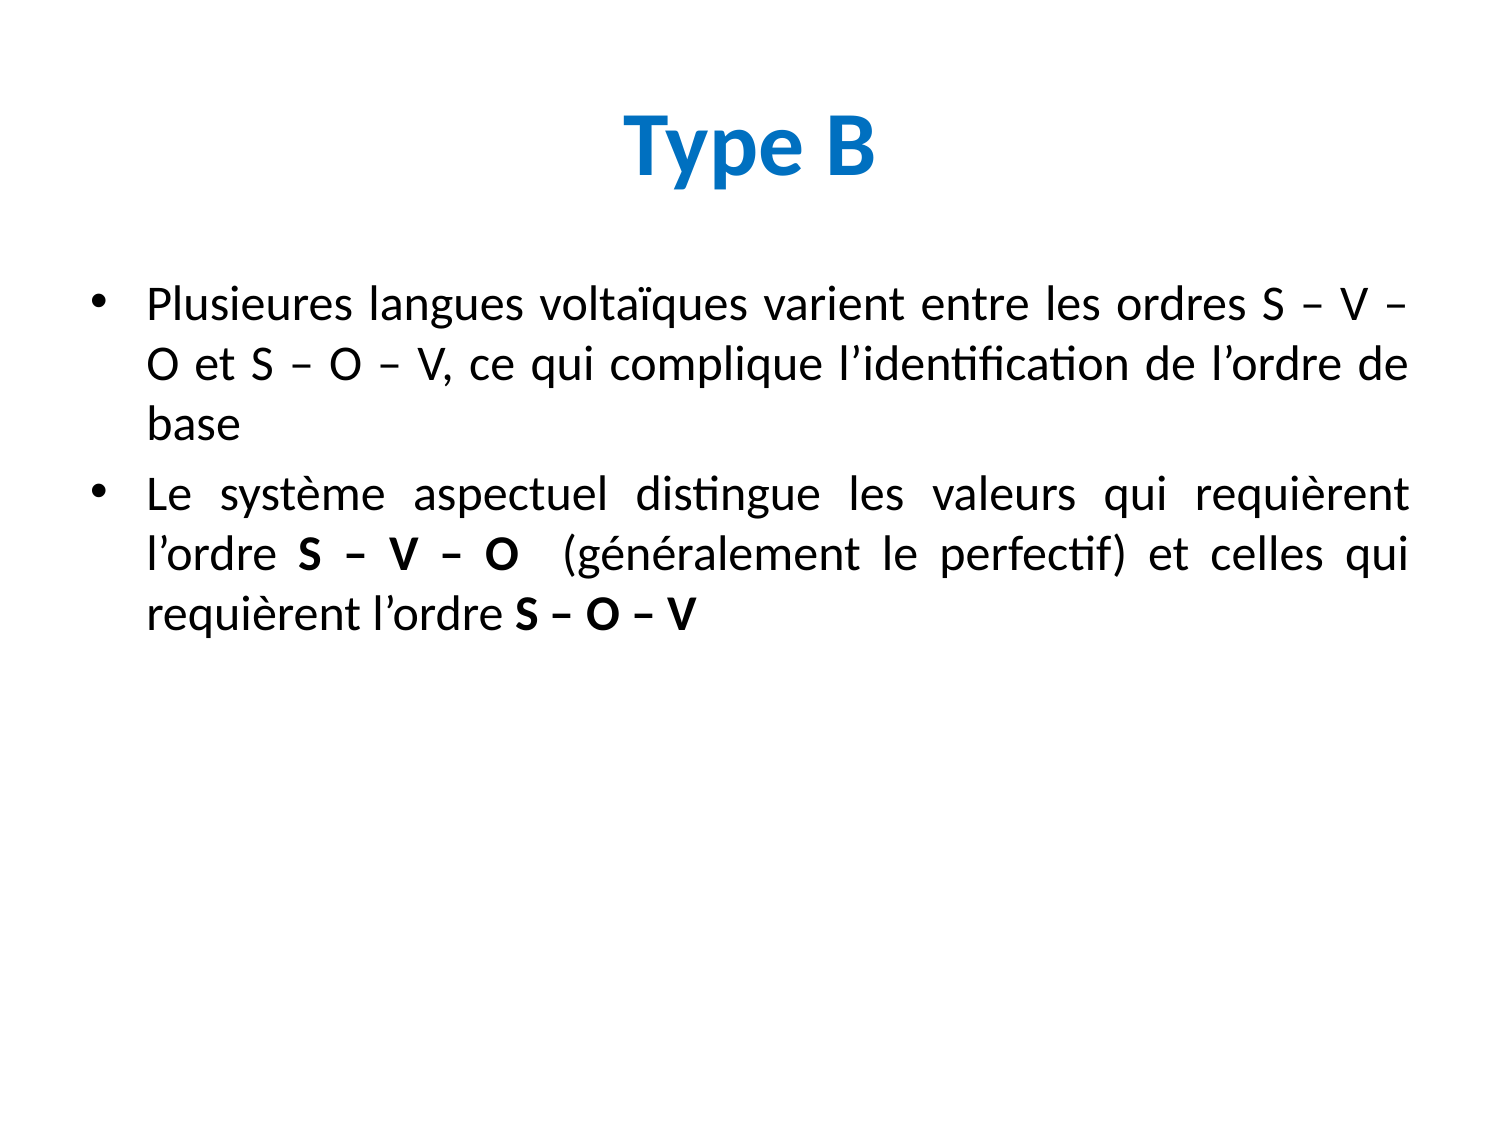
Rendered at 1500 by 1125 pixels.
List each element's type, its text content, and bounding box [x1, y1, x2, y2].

list Plusieures langues voltaïques varient entre les ordres S – V – O et S – O – V, ce qui complique l’identification de l’ordre de base Le système aspectuel distingue les valeurs qui requièrent l’ordre S – V – O (généralement le perfectif) et celles qui requièrent l’ordre S – O – V [75, 262, 1425, 1005]
title Type B [75, 45, 1425, 233]
